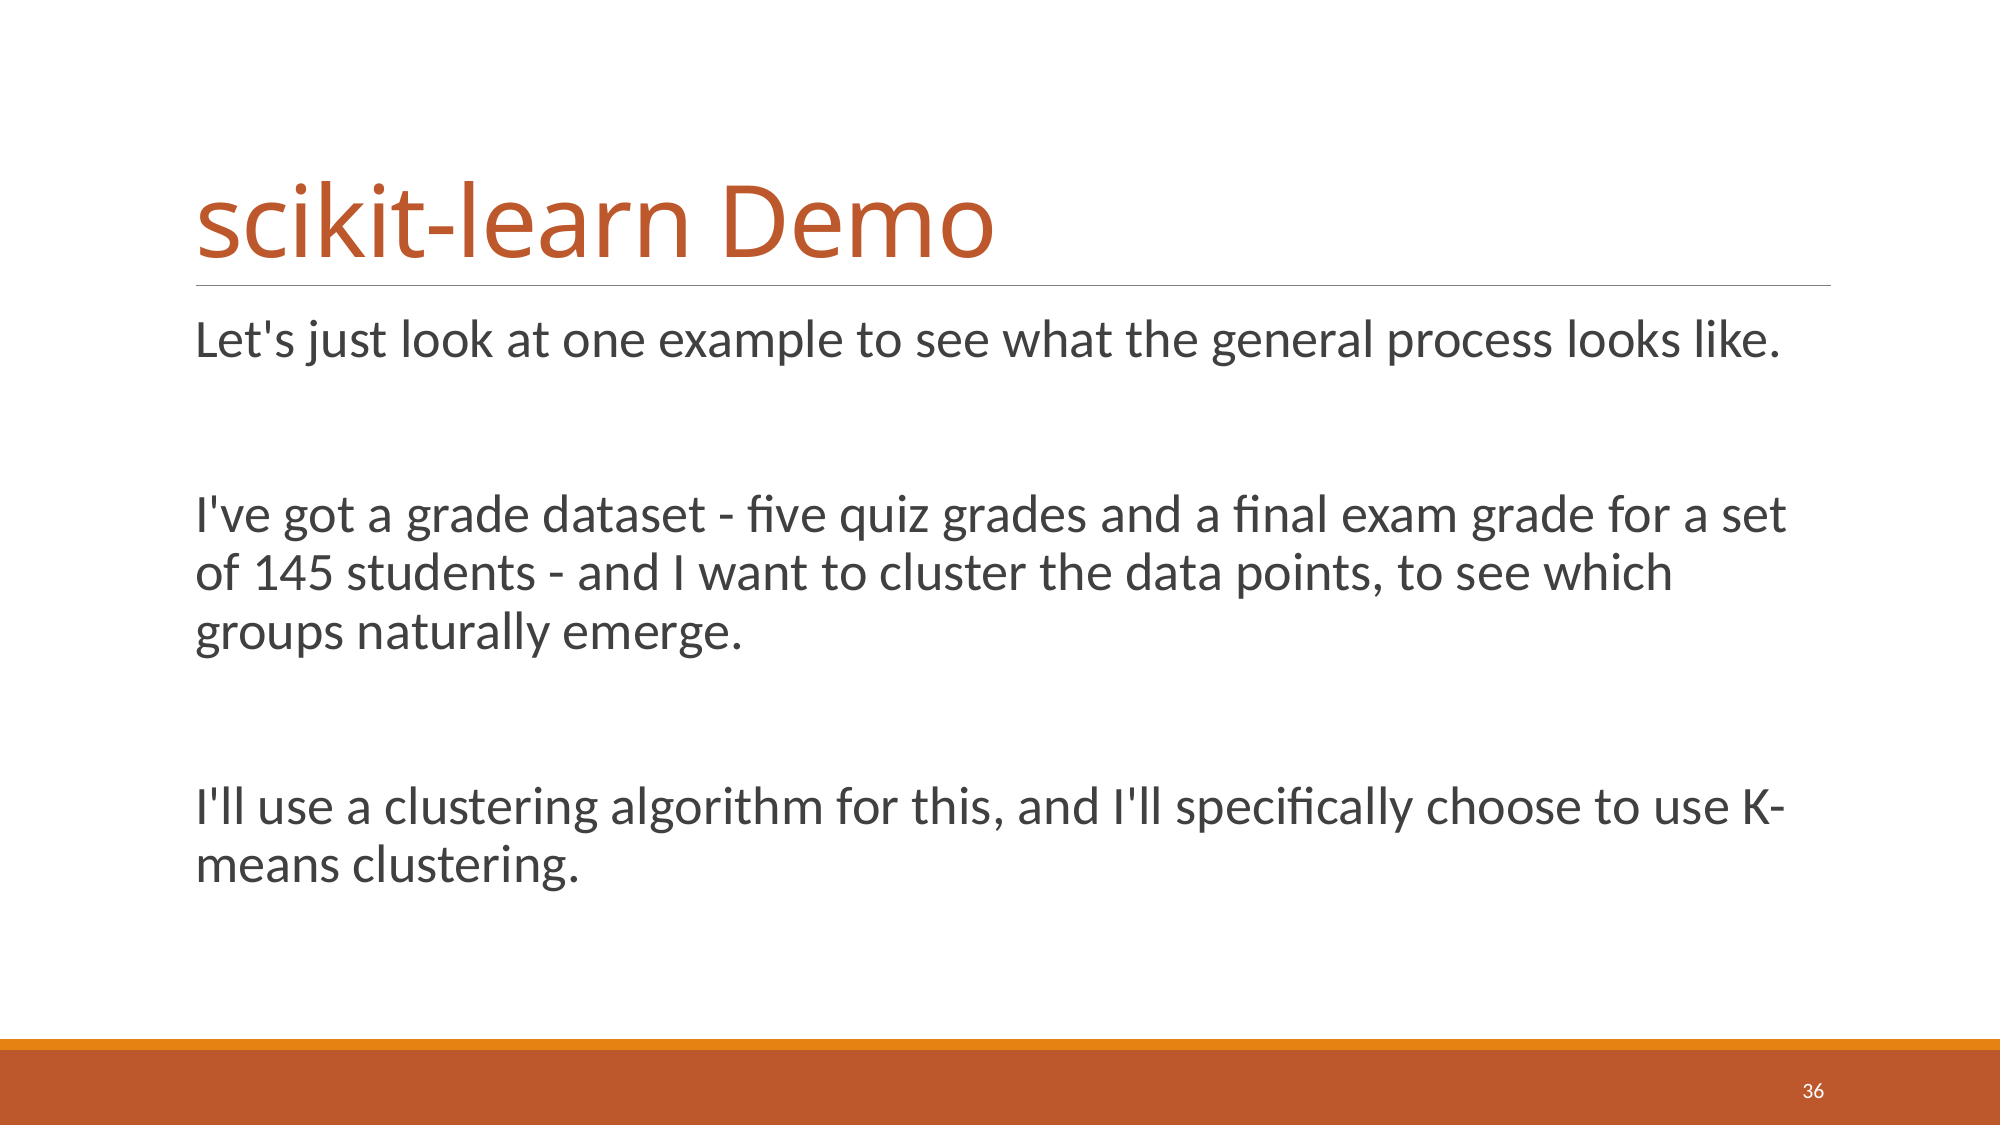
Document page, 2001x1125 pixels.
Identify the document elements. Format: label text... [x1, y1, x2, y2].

slide_number 36 [1624, 1059, 1840, 1120]
title scikit-learn Demo [180, 47, 1830, 285]
list Let's just look at one example to see what the general process looks like. I've got a grade dataset - five quiz grades and a final exam grade for a set of 145 students - and I want to cluster the data points, to see which groups naturally emerge. I'll use a clustering algorithm for this, and I'll specifically choose to use K-means clustering. [180, 302, 1830, 963]
